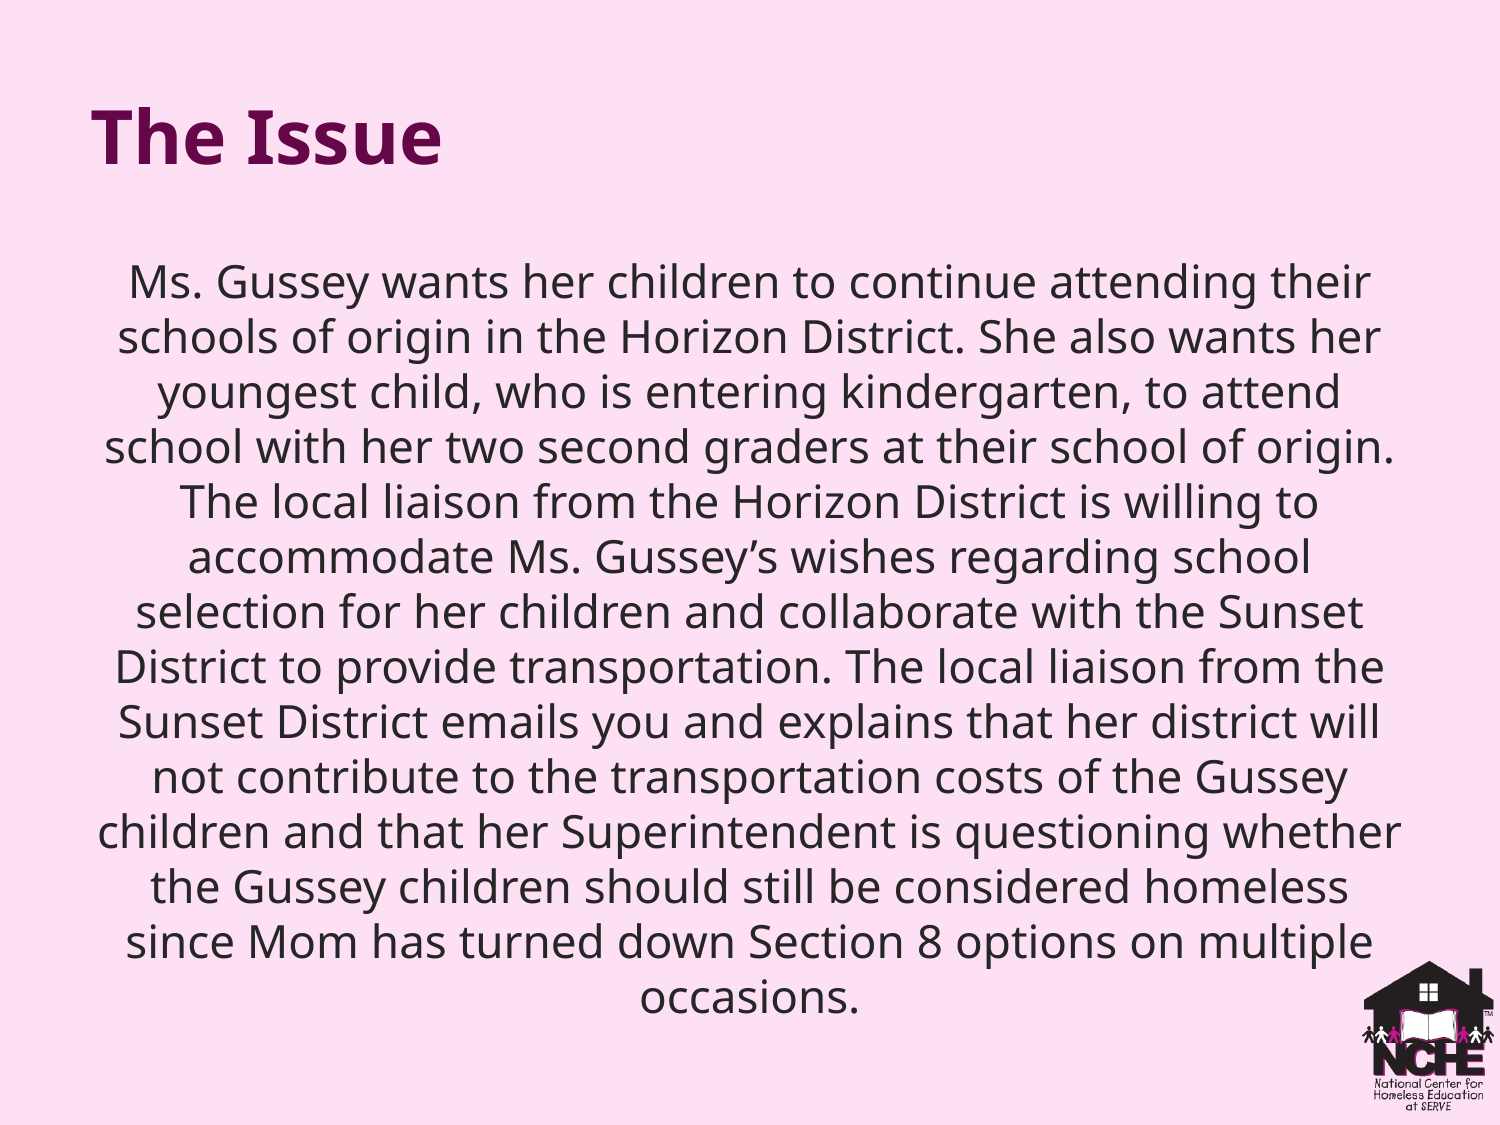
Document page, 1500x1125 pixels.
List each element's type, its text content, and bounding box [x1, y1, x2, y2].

title The Issue [75, 45, 1425, 225]
picture [1362, 960, 1494, 1111]
list Ms. Gussey wants her children to continue attending their schools of origin in the Horizon District. She also wants her youngest child, who is entering kindergarten, to attend school with her two second graders at their school of origin. The local liaison from the Horizon District is willing to accommodate Ms. Gussey’s wishes regarding school selection for her children and collaborate with the Sunset District to provide transportation. The local liaison from the Sunset District emails you and explains that her district will not contribute to the transportation costs of the Gussey children and that her Superintendent is questioning whether the Gussey children should still be considered homeless since Mom has turned down Section 8 options on multiple occasions. [75, 262, 1425, 1013]
